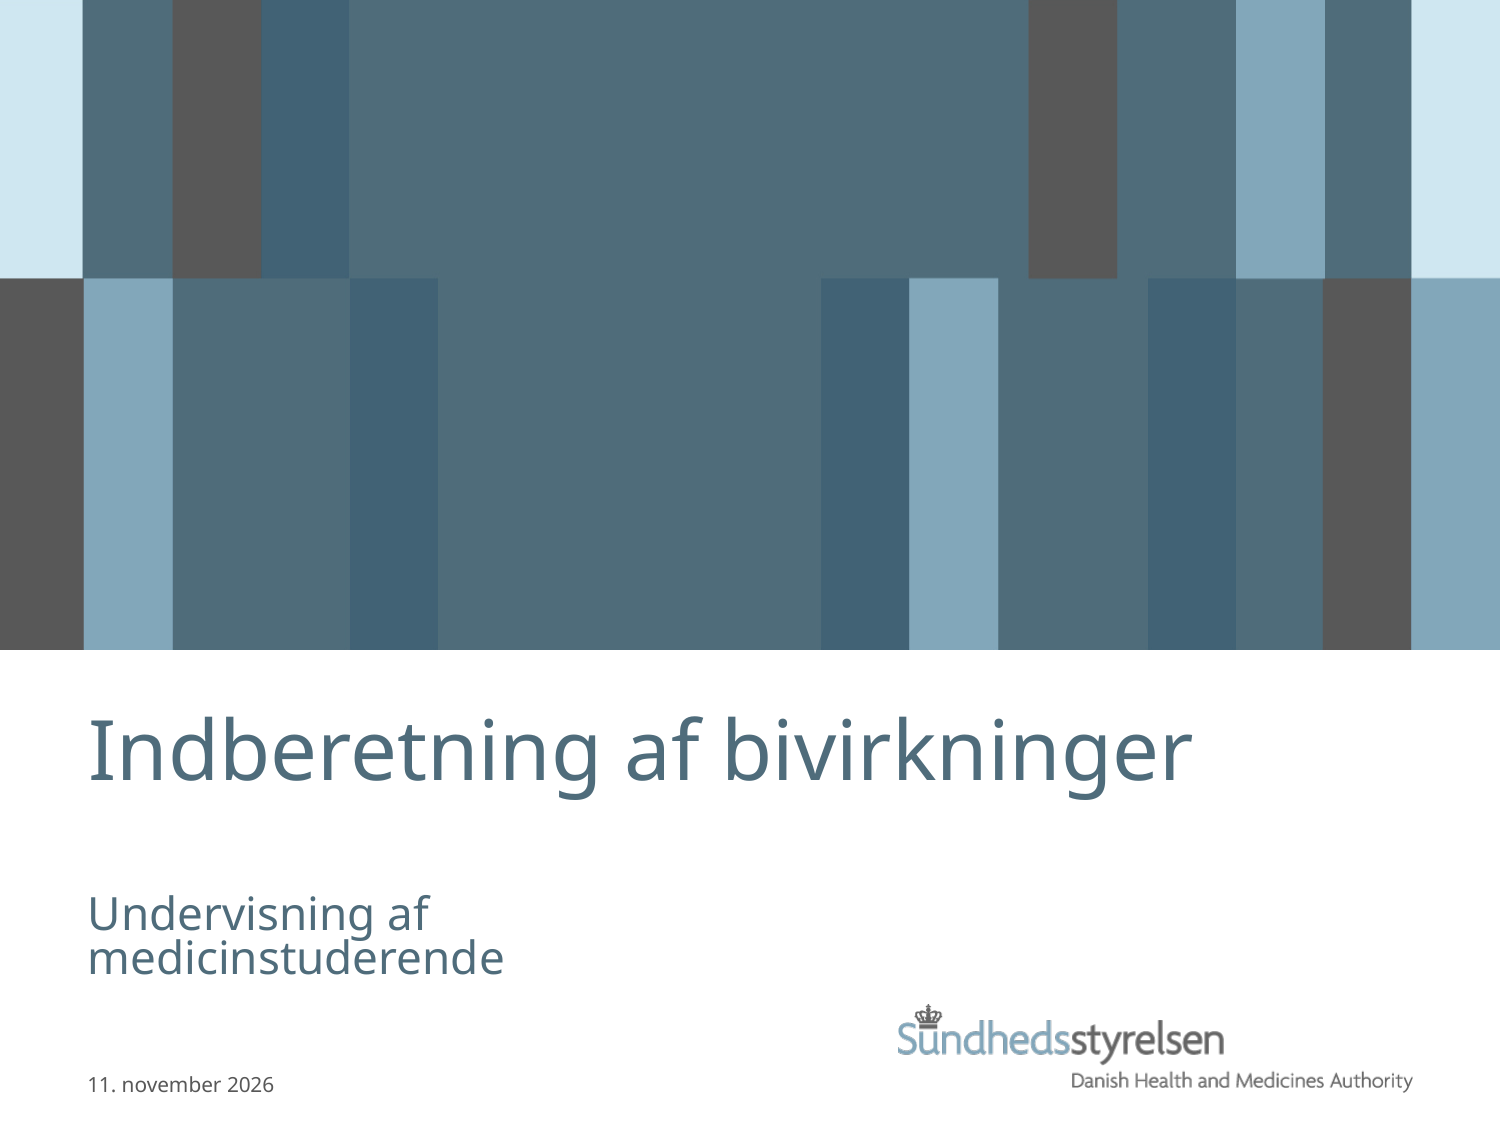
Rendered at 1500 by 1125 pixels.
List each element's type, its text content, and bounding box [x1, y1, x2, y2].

title Indberetning af bivirkninger [88, 696, 1364, 873]
picture [898, 1004, 1413, 1093]
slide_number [87, 1072, 438, 1101]
picture [0, 0, 1500, 650]
list Undervisning af medicinstuderende [87, 895, 839, 988]
